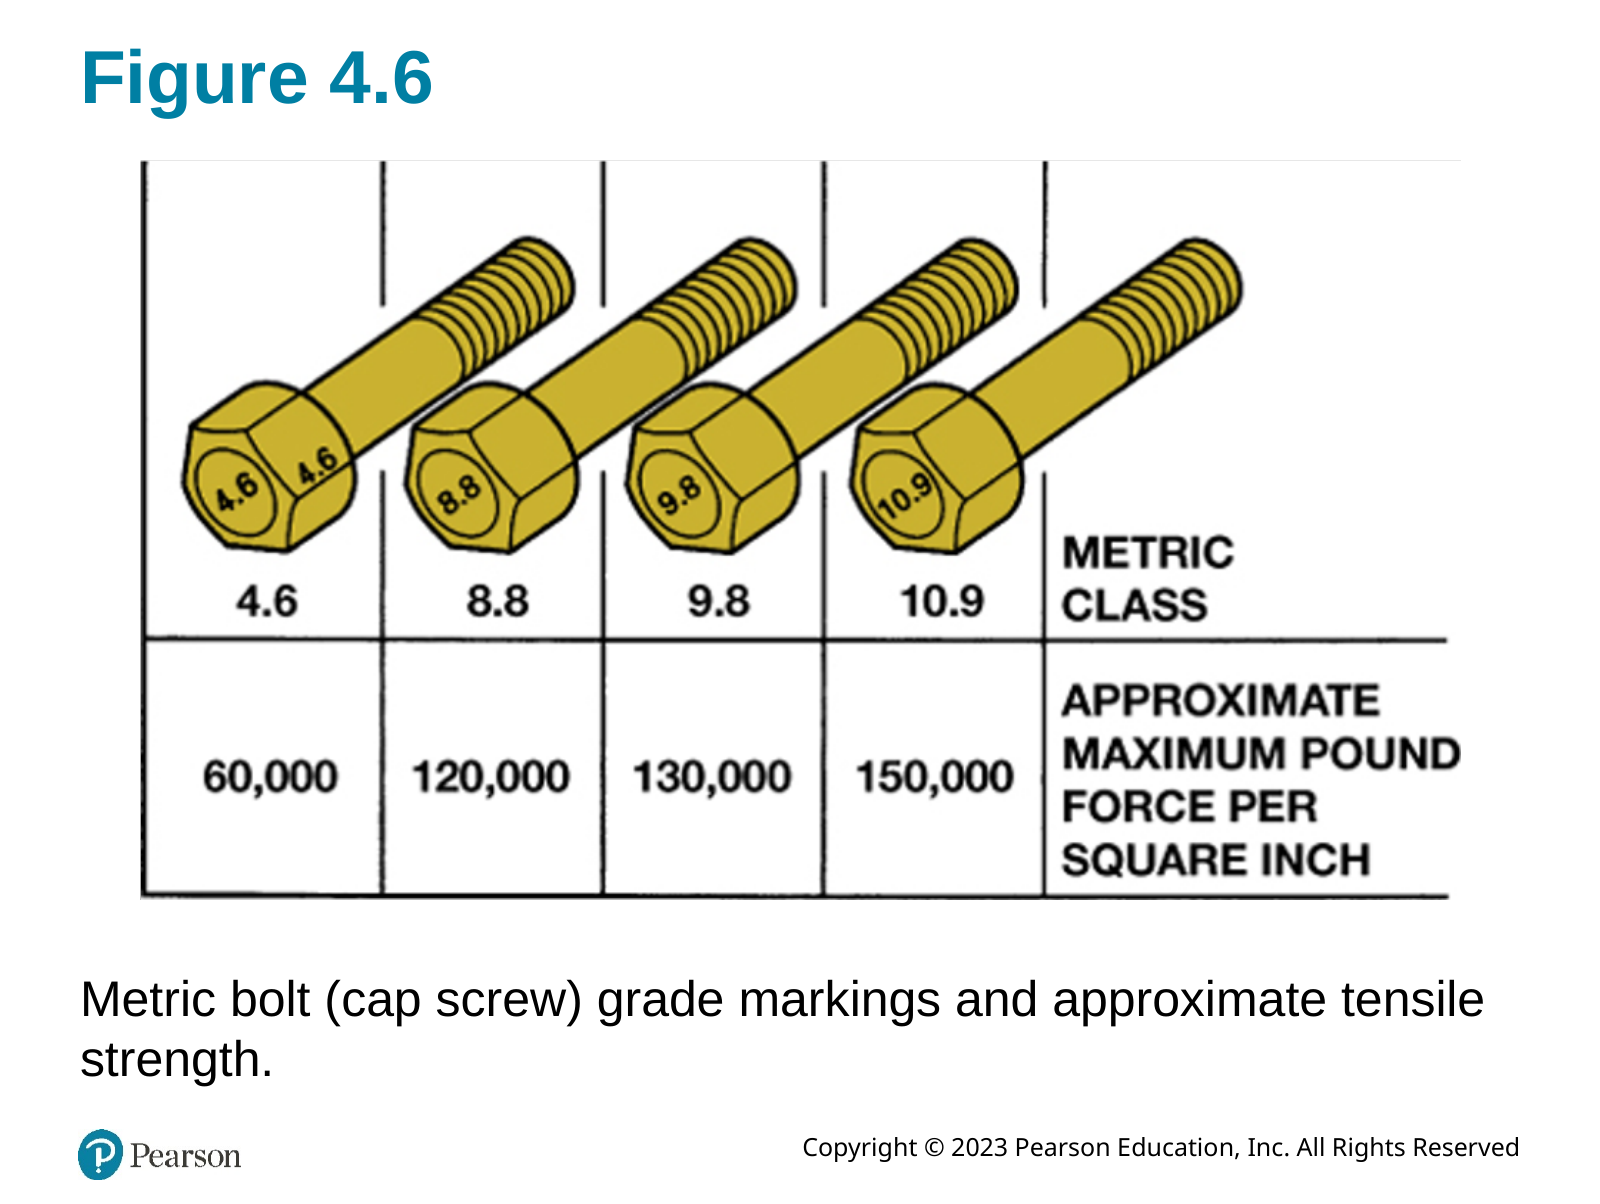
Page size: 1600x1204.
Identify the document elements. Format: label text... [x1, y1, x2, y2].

list Metric bolt (cap screw) grade markings and approximate tensile strength. [79, 681, 1520, 1204]
picture [138, 159, 1461, 900]
title Figure 4.6 [80, 0, 1520, 177]
